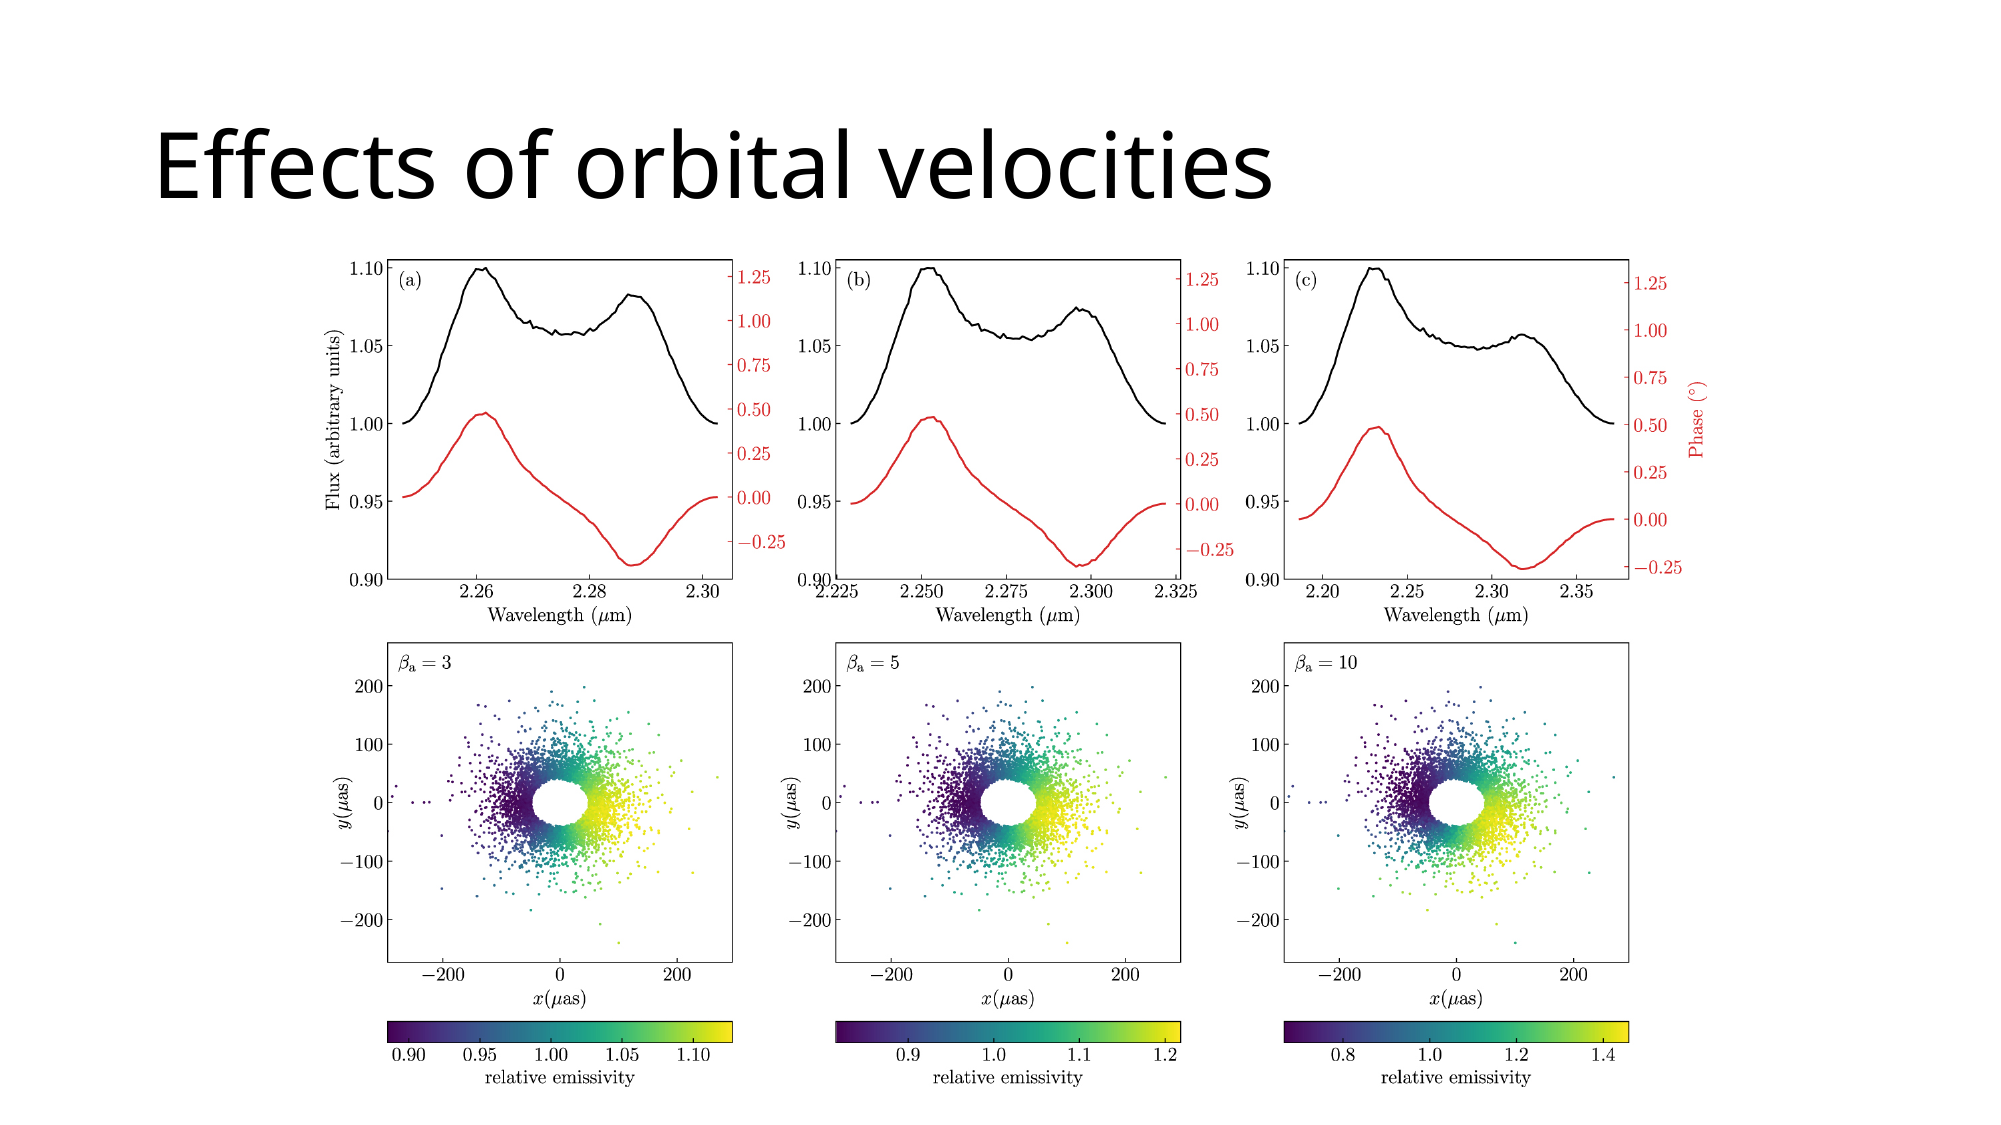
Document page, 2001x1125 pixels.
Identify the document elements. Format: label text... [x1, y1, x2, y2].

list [324, 259, 1707, 1087]
title Effects of orbital velocities [137, 59, 1863, 278]
